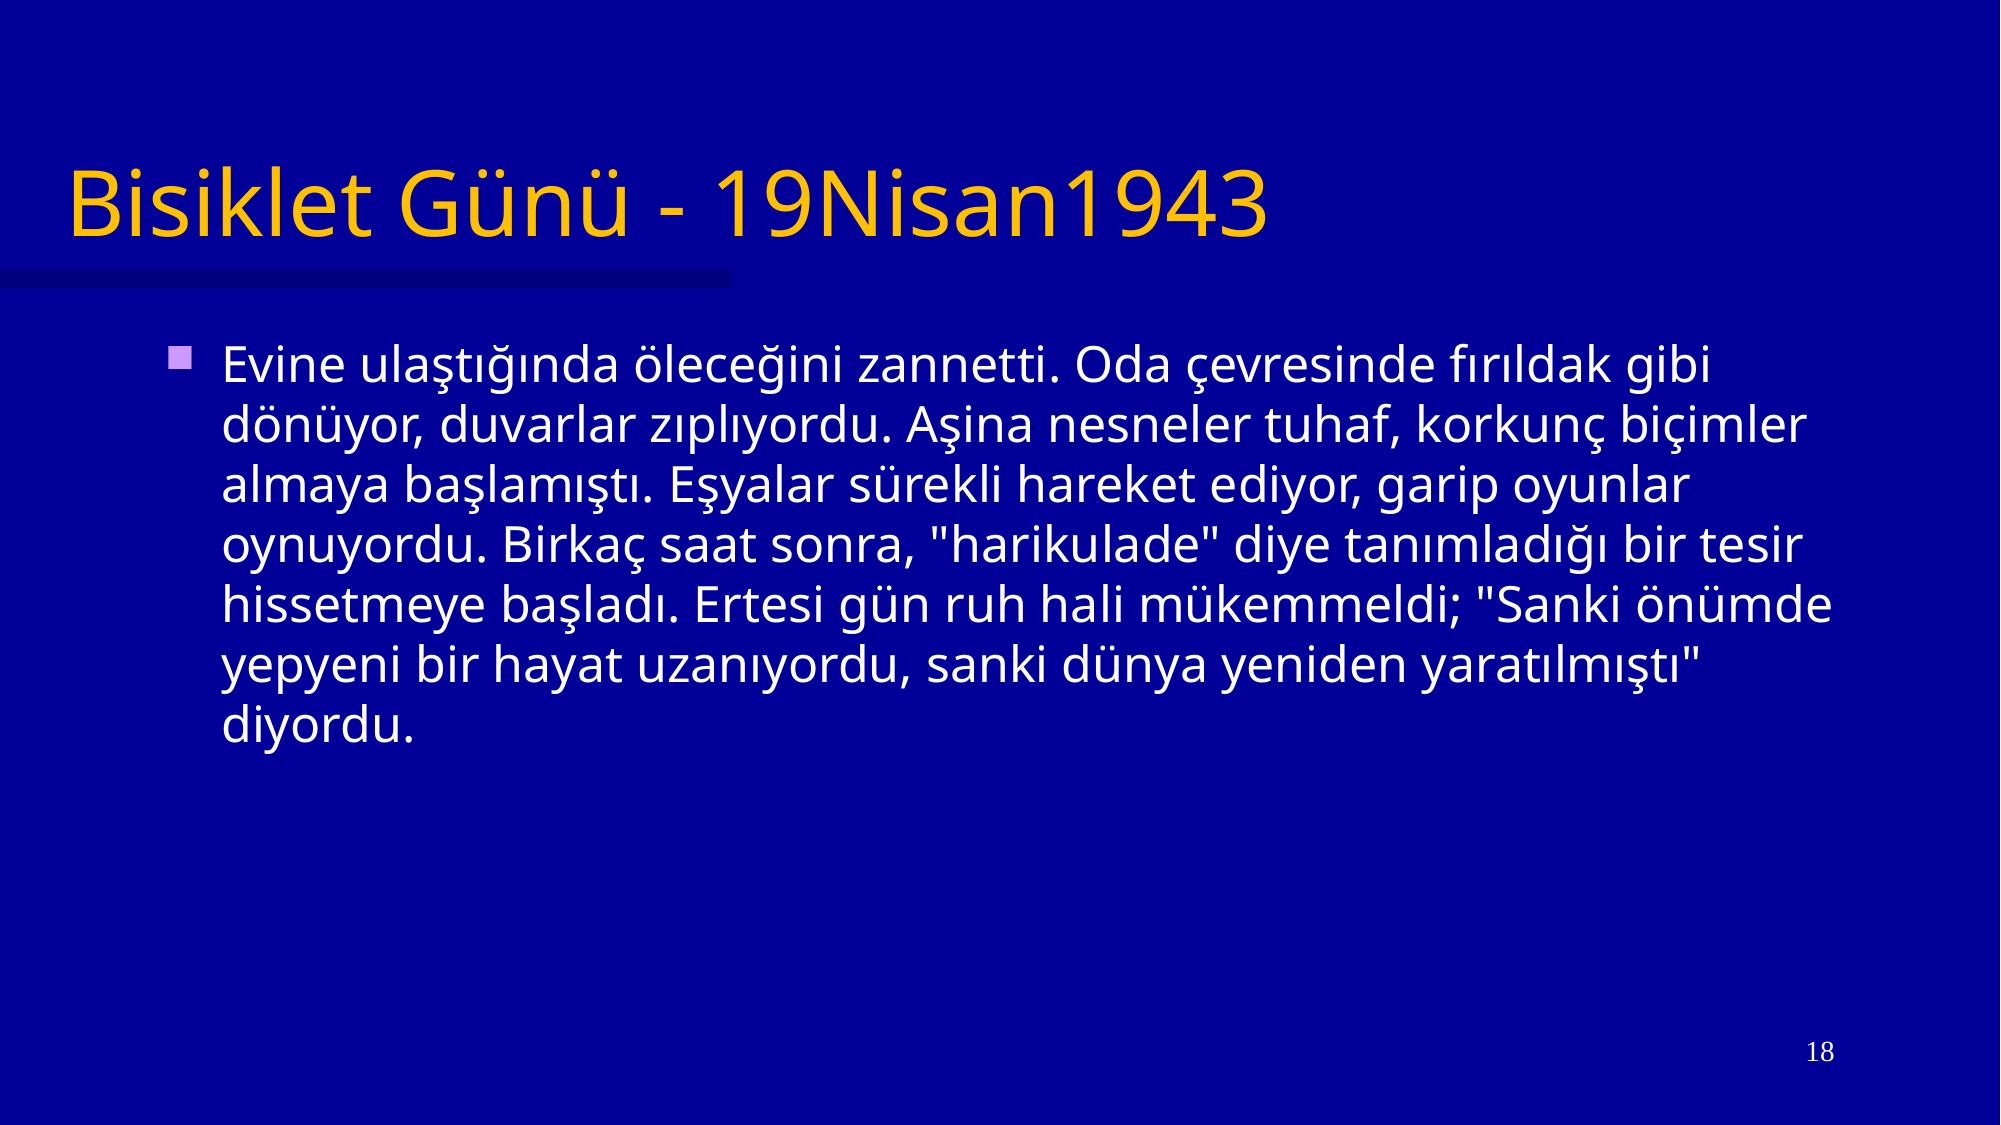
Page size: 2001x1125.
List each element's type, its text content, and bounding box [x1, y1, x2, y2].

list Evine ulaştığında öleceğini zannetti. Oda çevresinde fırıldak gibi dönüyor, duvarlar zıplıyordu. Aşina nesneler tuhaf, korkunç biçimler almaya başlamıştı. Eşyalar sürekli hareket ediyor, garip oyunlar oynuyordu. Birkaç saat sonra, "harikulade" diye tanımladığı bir tesir hissetmeye başladı. Ertesi gün ruh hali mükemmeldi; "Sanki önümde yepyeni bir hayat uzanıyordu, sanki dünya yeniden yaratılmıştı" diyordu. [149, 324, 1851, 1001]
title Bisiklet Günü - 19Nisan1943 [49, 74, 1751, 263]
slide_number 18 [1433, 1024, 1851, 1101]
